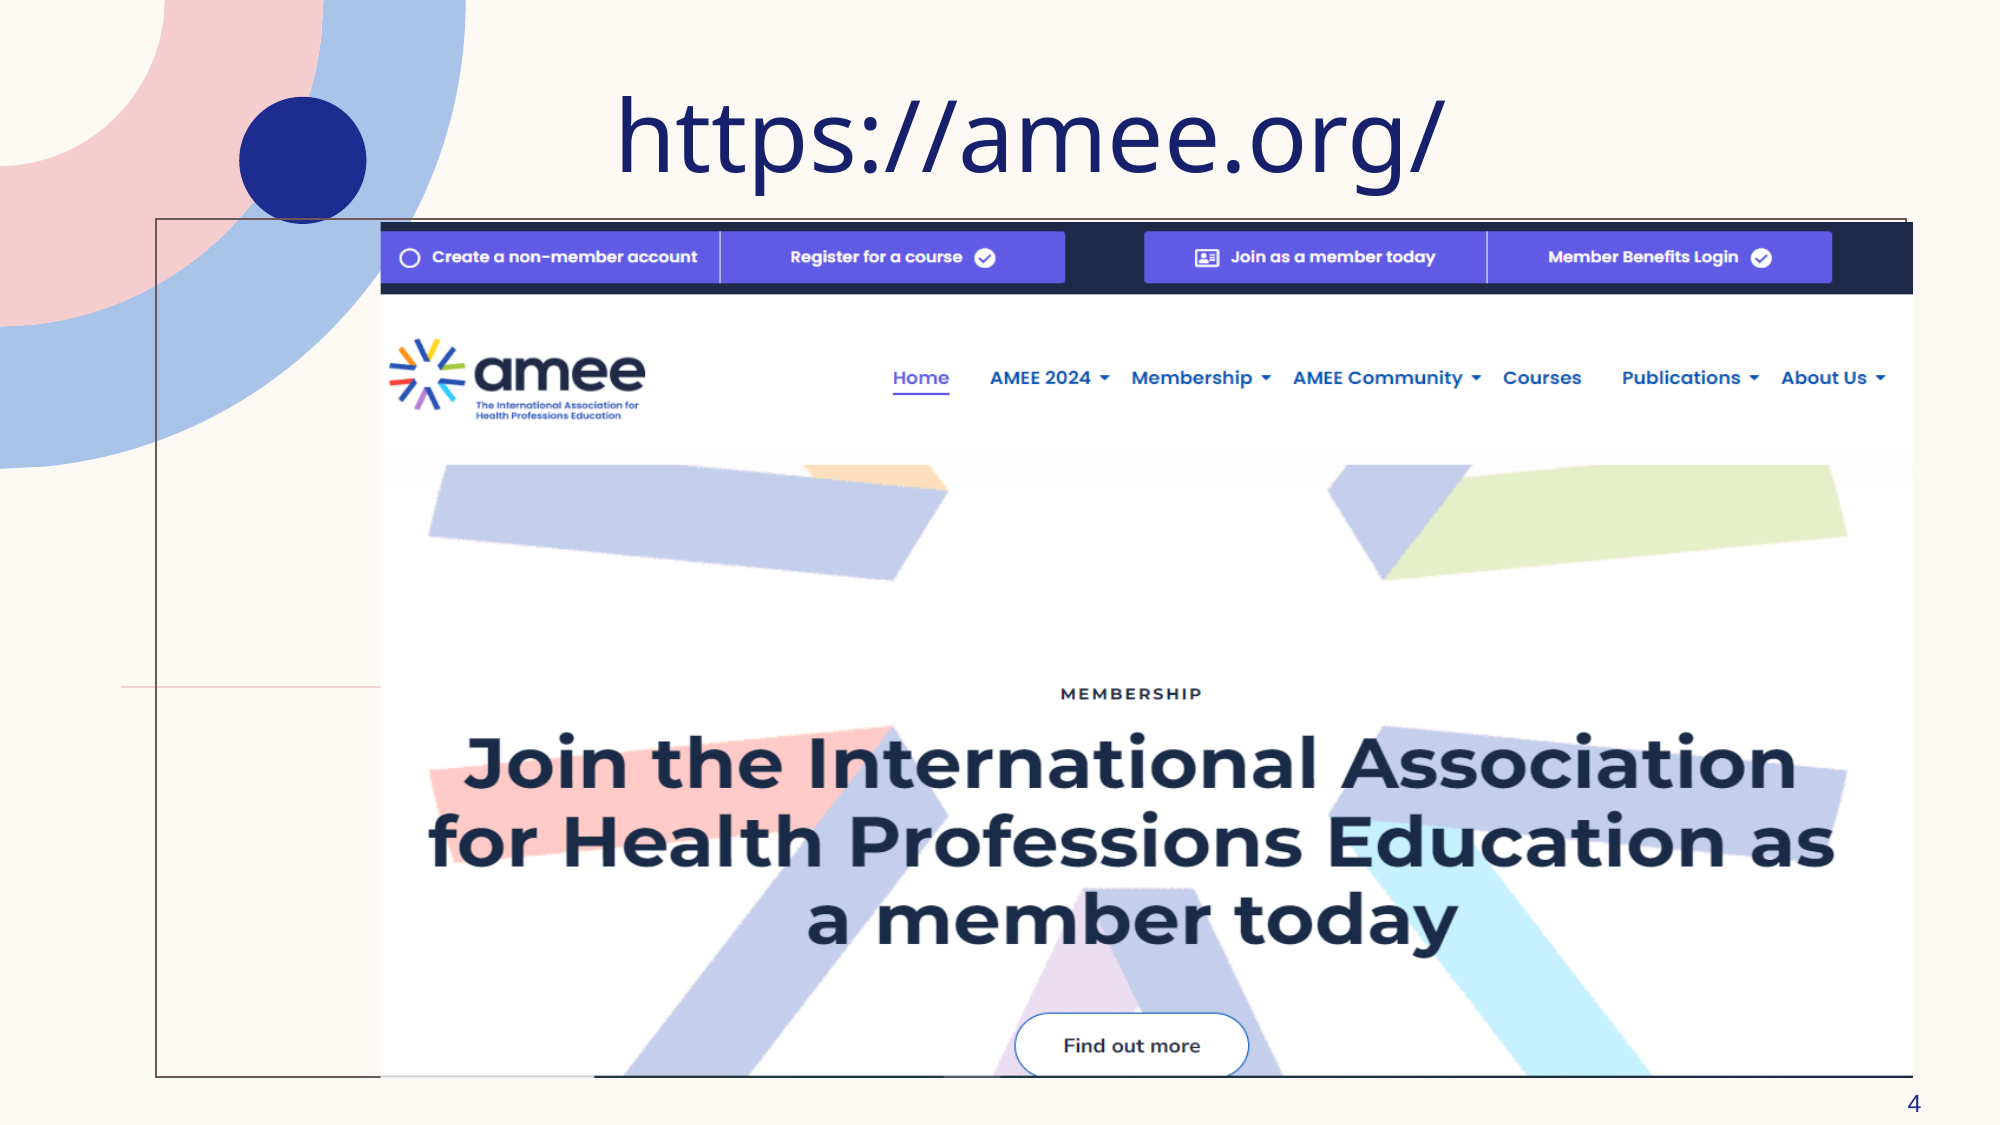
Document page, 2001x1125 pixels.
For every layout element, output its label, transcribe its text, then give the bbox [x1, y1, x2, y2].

slide_number 4 [1833, 1080, 1996, 1125]
text_box https://amee.org/ [148, 64, 1913, 200]
text_box [155, 218, 1907, 1078]
picture [380, 222, 1914, 1078]
